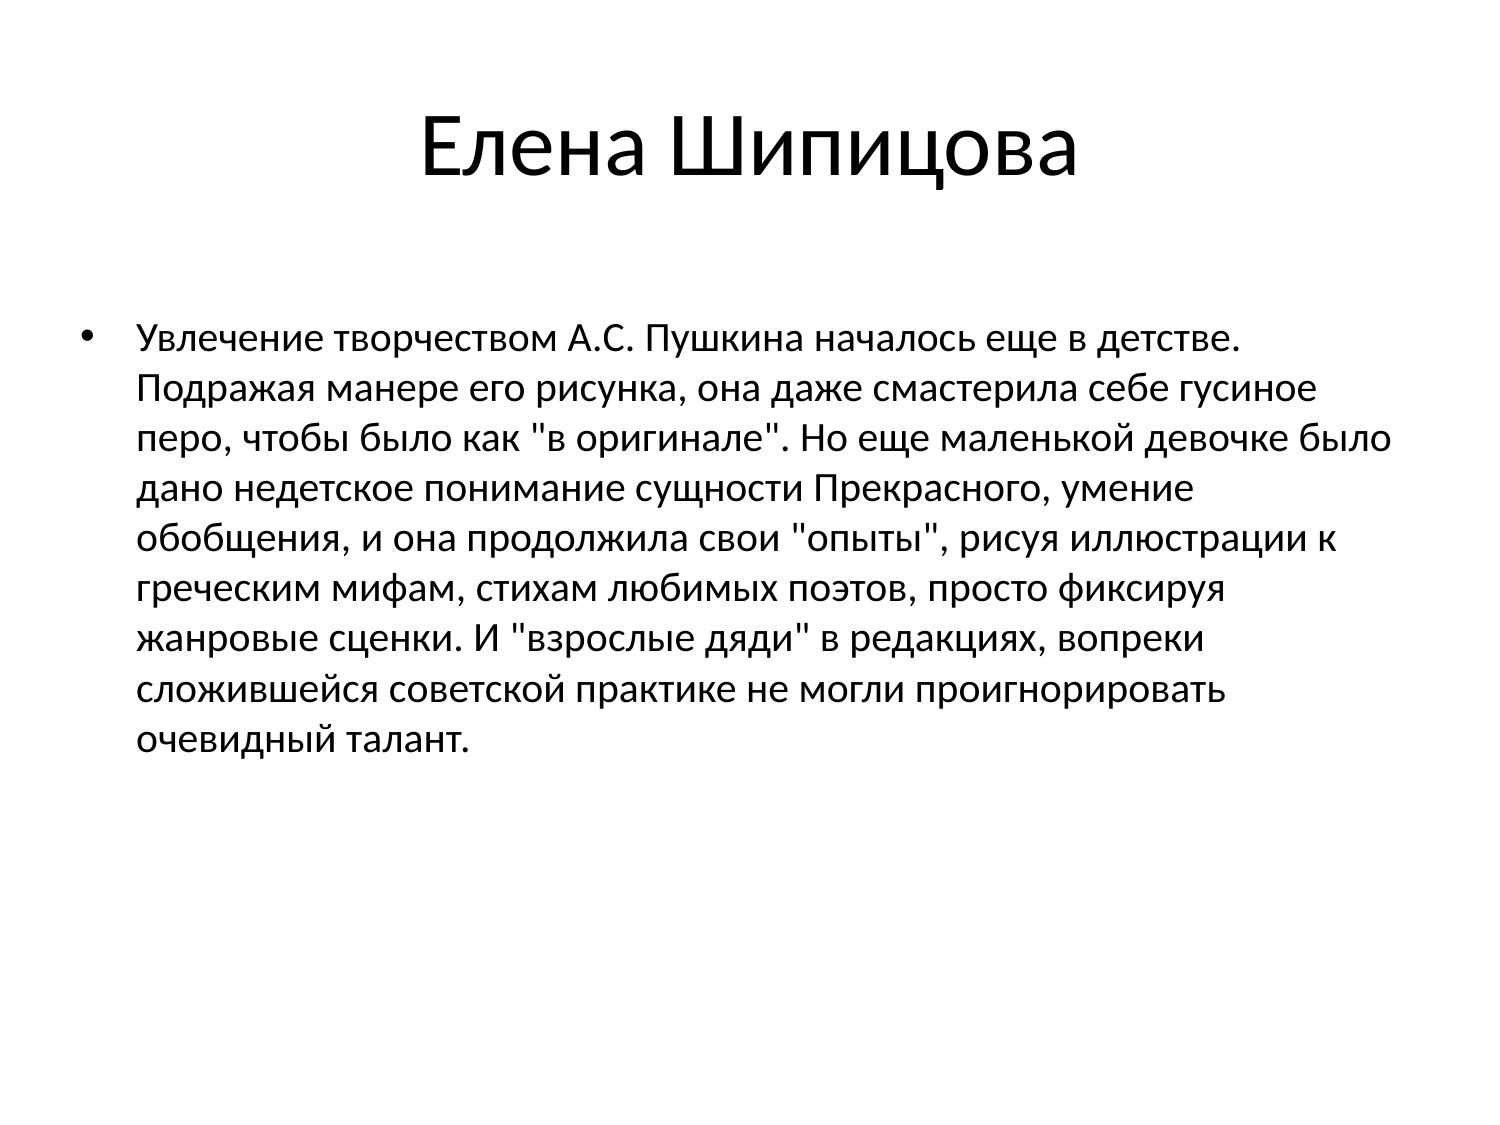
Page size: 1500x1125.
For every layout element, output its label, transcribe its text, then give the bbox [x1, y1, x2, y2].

list Увлечение творчеством А.С. Пушкина началось еще в детстве. Подражая манере его рисунка, она даже смастерила себе гусиное перо, чтобы было как "в оригинале". Но еще маленькой девочке было дано недетское понимание сущности Прекрасного, умение обобщения, и она продолжила свои "опыты", рисуя иллюстрации к греческим мифам, стихам любимых поэтов, просто фиксируя жанровые сценки. И "взрослые дяди" в редакциях, вопреки сложившейся советской практике не могли проигнорировать очевидный талант. [64, 302, 1415, 956]
title Елена Шипицова [75, 45, 1425, 233]
